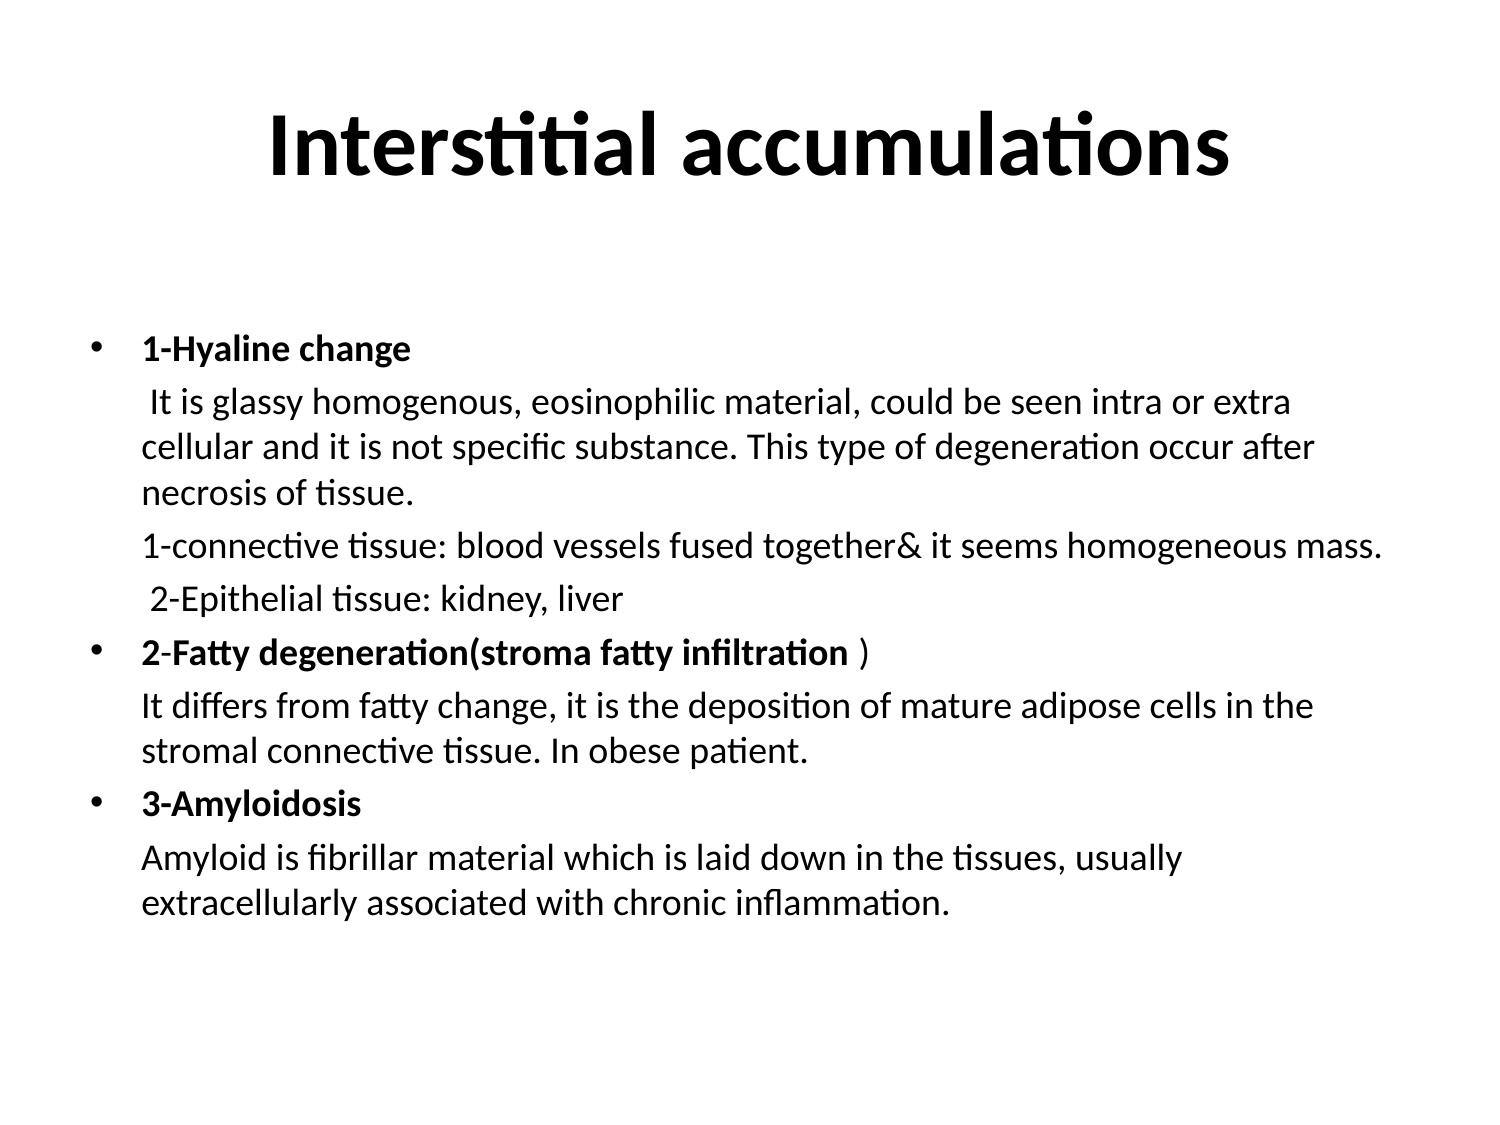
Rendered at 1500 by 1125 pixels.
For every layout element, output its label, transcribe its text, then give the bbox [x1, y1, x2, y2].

list 1-Hyaline change It is glassy homogenous, eosinophilic material, could be seen intra or extra cellular and it is not specific substance. This type of degeneration occur after necrosis of tissue. 1-connective tissue: blood vessels fused together& it seems homogeneous mass. 2-Epithelial tissue: kidney, liver 2-Fatty degeneration(stroma fatty infiltration ) It differs from fatty change, it is the deposition of mature adipose cells in the stromal connective tissue. In obese patient. 3-Amyloidosis Amyloid is fibrillar material which is laid down in the tissues, usually extracellularly associated with chronic inflammation. [75, 262, 1425, 1005]
title Interstitial accumulations [75, 45, 1425, 233]
